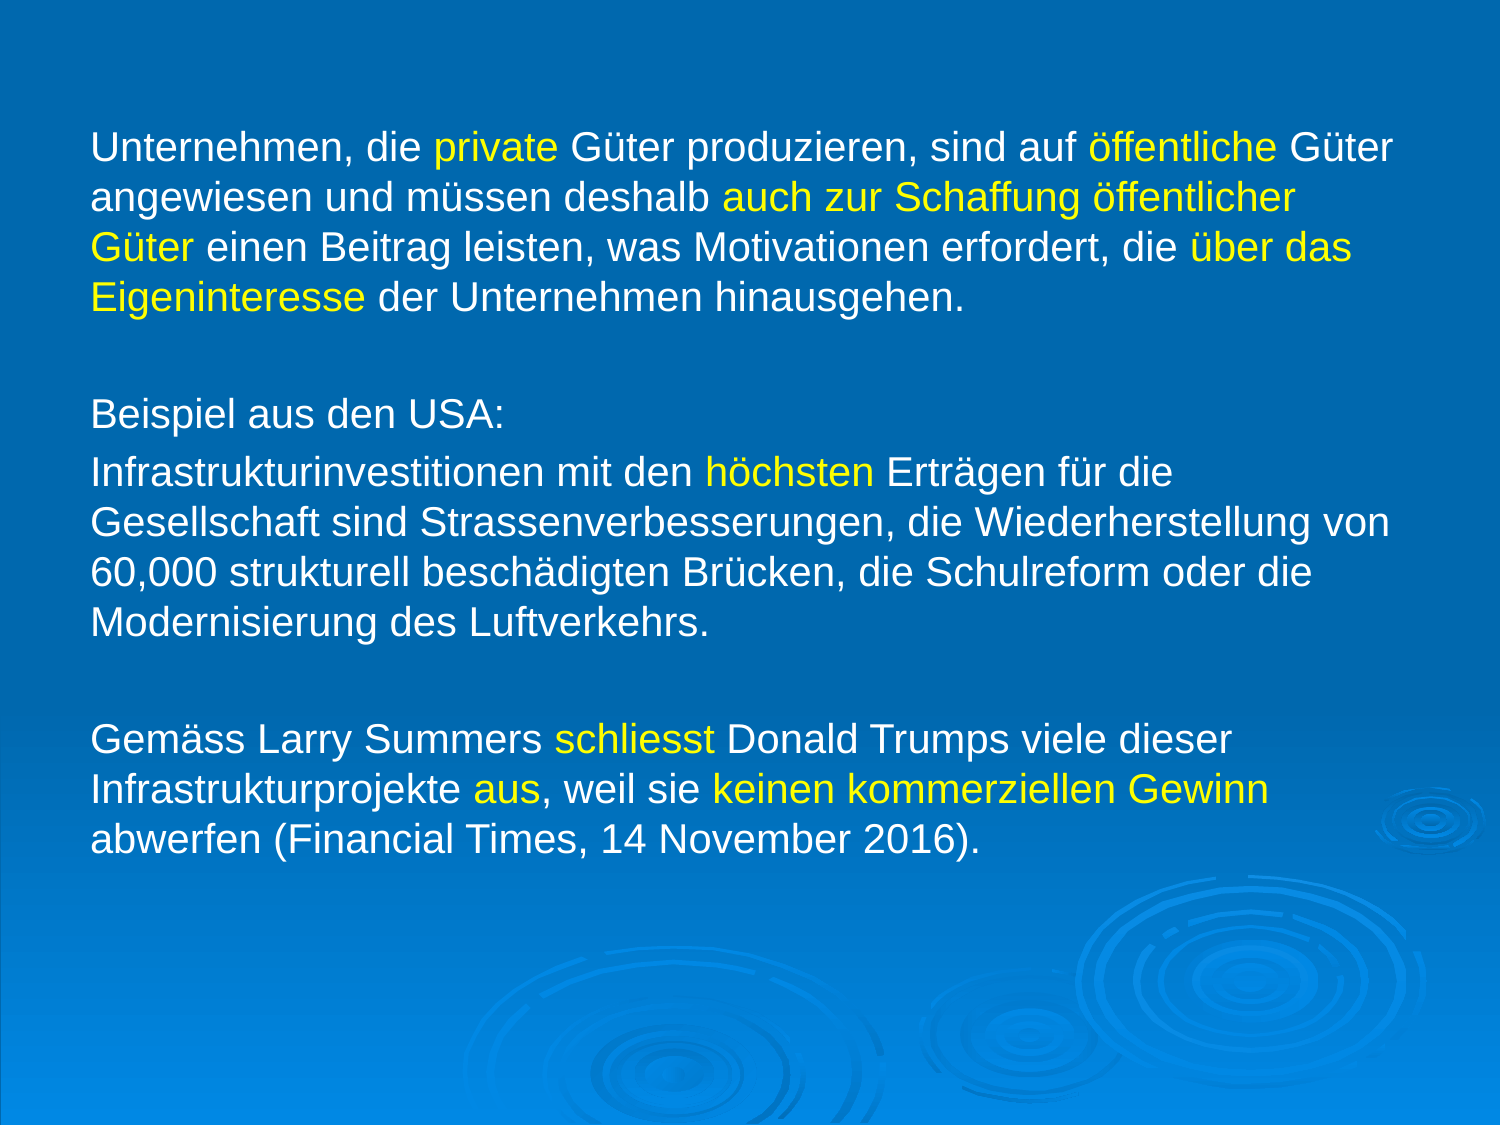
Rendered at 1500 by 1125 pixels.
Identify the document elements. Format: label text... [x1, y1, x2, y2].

list Unternehmen, die private Güter produzieren, sind auf öffentliche Güter angewiesen und müssen deshalb auch zur Schaffung öffentlicher Güter einen Beitrag leisten, was Motivationen erfordert, die über das Eigeninteresse der Unternehmen hinausgehen. Beispiel aus den USA: Infrastrukturinvestitionen mit den höchsten Erträgen für die Gesellschaft sind Strassenverbesserungen, die Wiederherstellung von 60,000 strukturell beschädigten Brücken, die Schulreform oder die Modernisierung des Luftverkehrs. Gemäss Larry Summers schliesst Donald Trumps viele dieser Infrastrukturprojekte aus, weil sie keinen kommerziellen Gewinn abwerfen (Financial Times, 14 November 2016). [74, 112, 1426, 1006]
